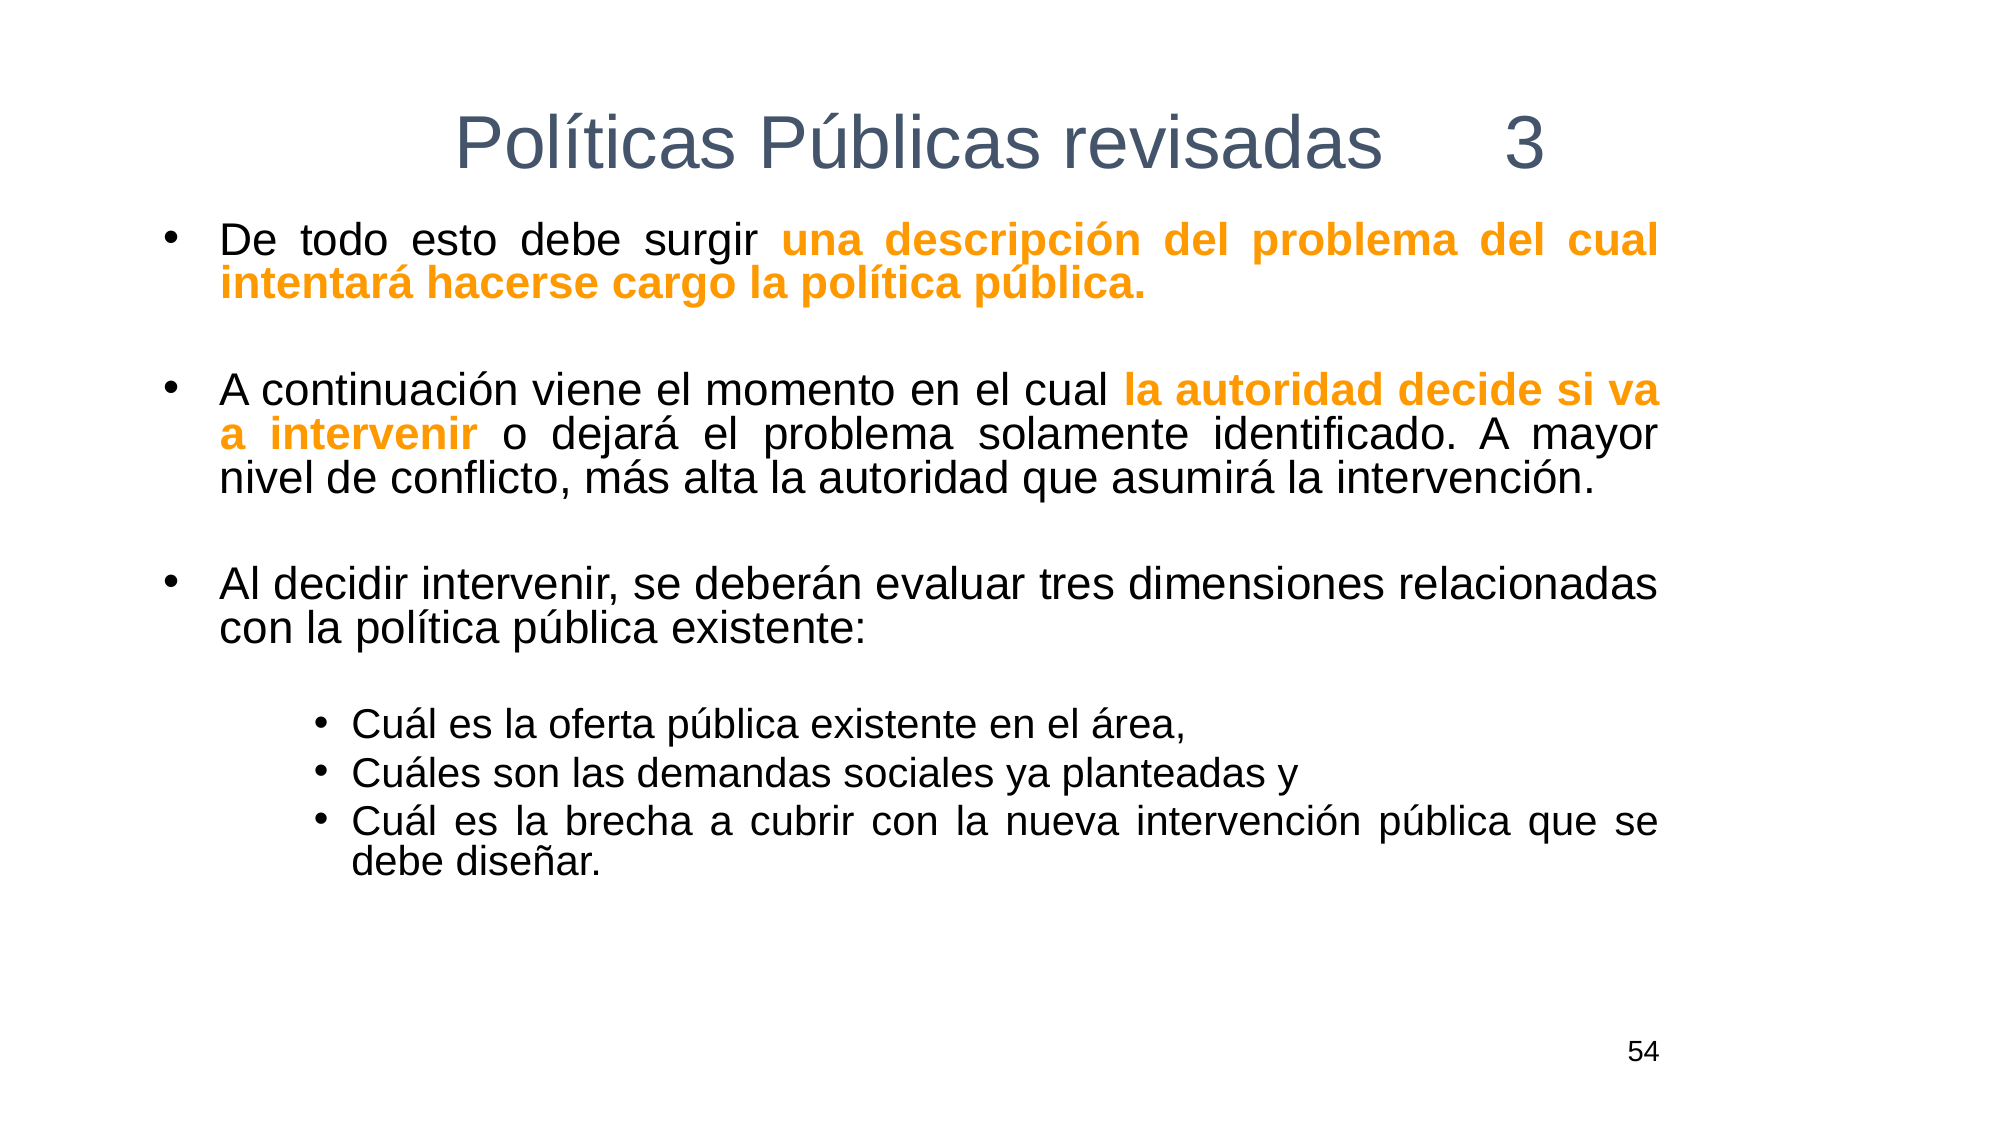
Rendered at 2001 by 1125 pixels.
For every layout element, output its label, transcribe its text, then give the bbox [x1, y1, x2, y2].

list De todo esto debe surgir una descripción del problema del cual intentará hacerse cargo la política pública. A continuación viene el momento en el cual la autoridad decide si va a intervenir o dejará el problema solamente identificado. A mayor nivel de conflicto, más alta la autoridad que asumirá la intervención. Al decidir intervenir, se deberán evaluar tres dimensiones relacionadas con la política pública existente: Cuál es la oferta pública existente en el área, Cuáles son las demandas sociales ya planteadas y Cuál es la brecha a cubrir con la nueva intervención pública que se debe diseñar. [148, 212, 1675, 1045]
text_box 54 [1325, 1024, 1675, 1103]
title Políticas Públicas revisadas 3 [324, 45, 1675, 233]
